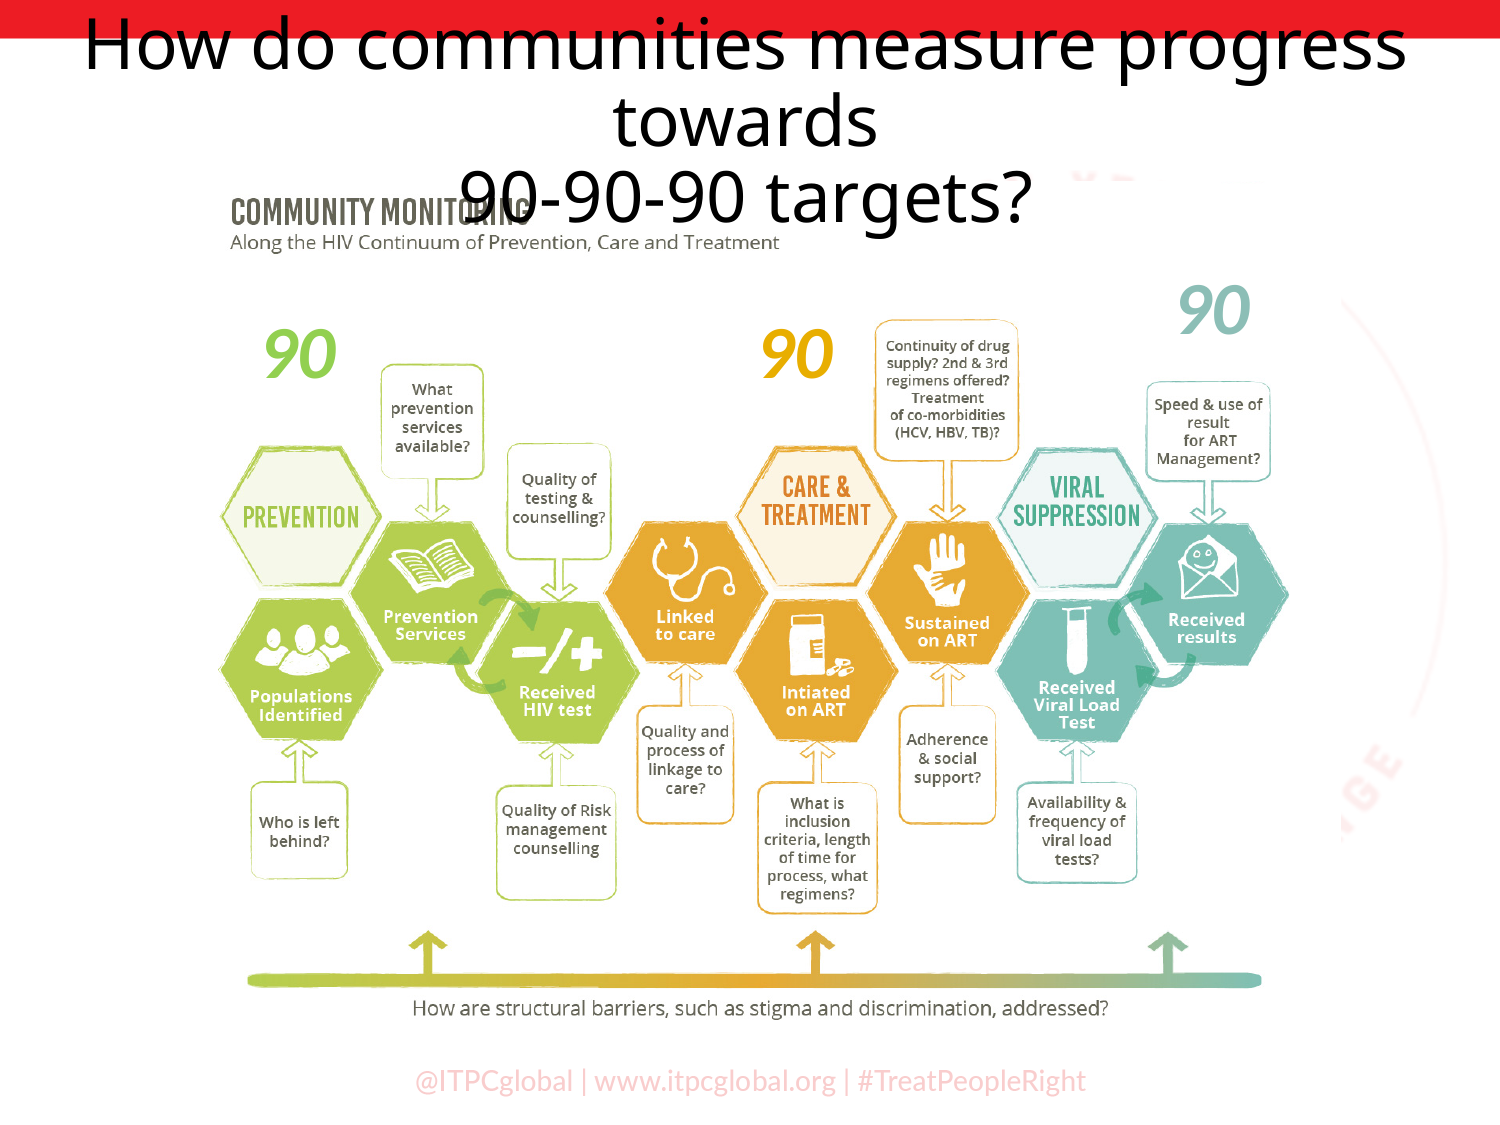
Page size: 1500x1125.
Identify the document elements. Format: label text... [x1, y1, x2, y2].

title How do communities measure progress towards 90-90-90 targets? [14, 41, 1479, 205]
picture [0, 0, 1500, 1125]
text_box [218, 181, 1342, 1056]
